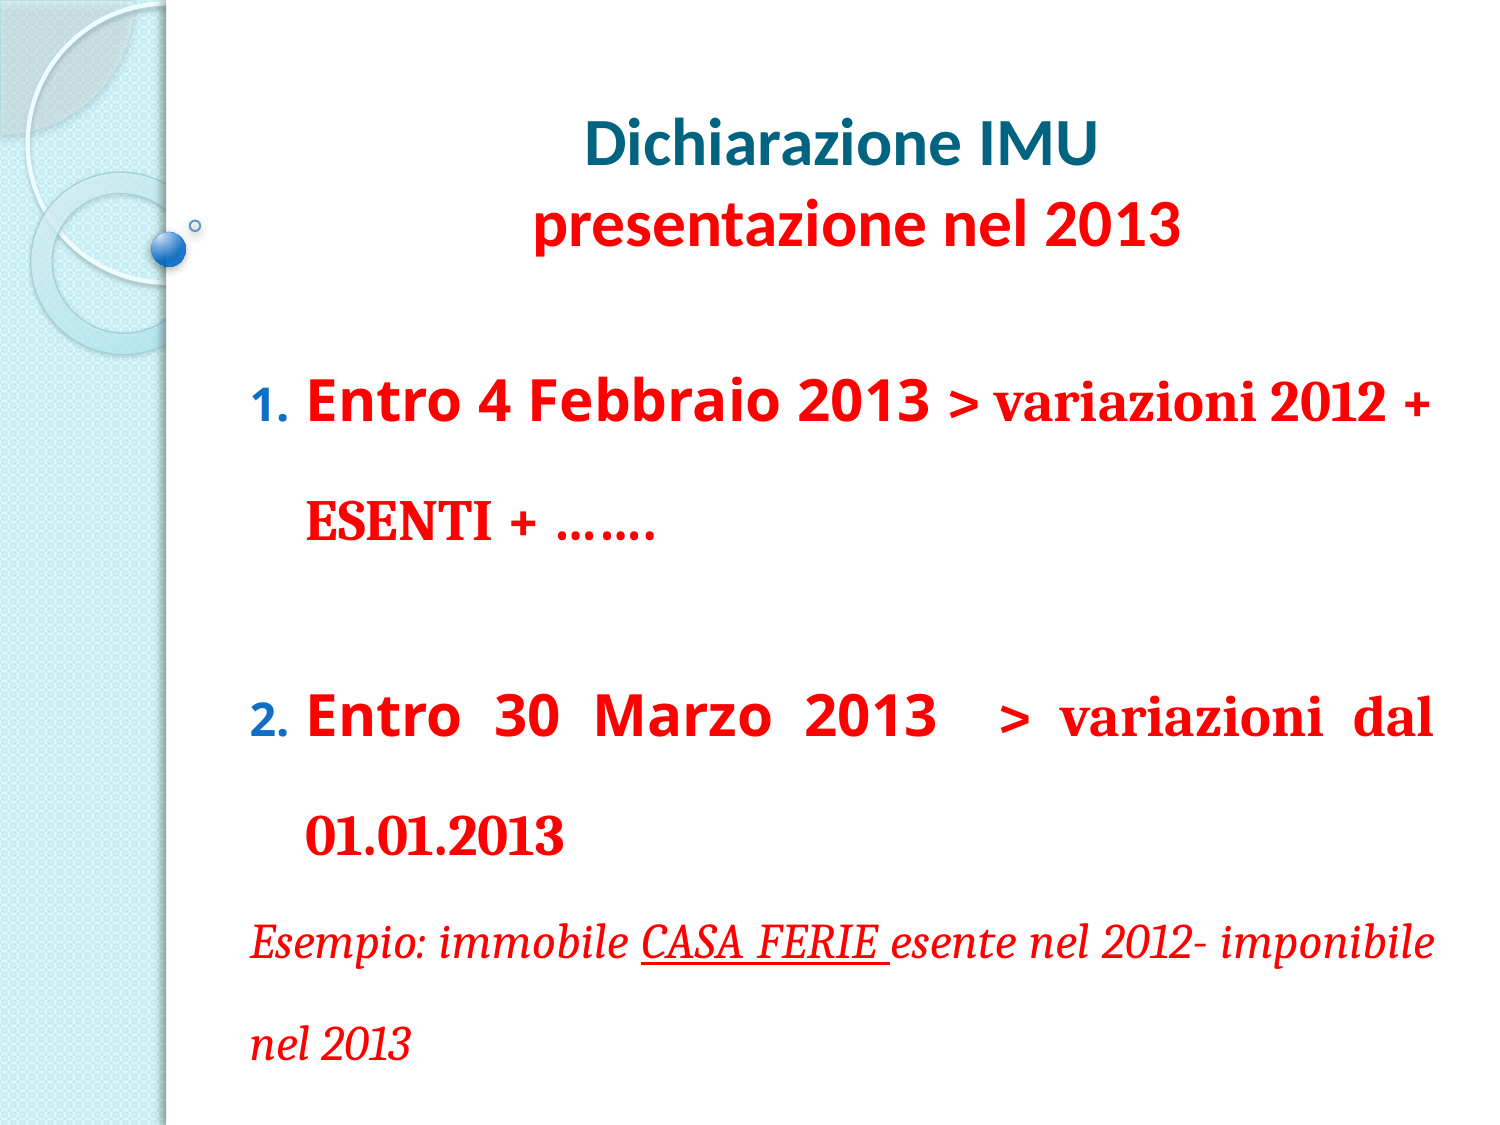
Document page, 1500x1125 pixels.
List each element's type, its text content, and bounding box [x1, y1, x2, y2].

title Dichiarazione IMU presentazione nel 2013 [242, 90, 1458, 268]
subtitle Entro 4 Febbraio 2013 > variazioni 2012 + ESENTI + ……. Entro 30 Marzo 2013 > variazioni dal 01.01.2013 Esempio: immobile CASA FERIE esente nel 2012- imponibile nel 2013 [230, 314, 1450, 1083]
